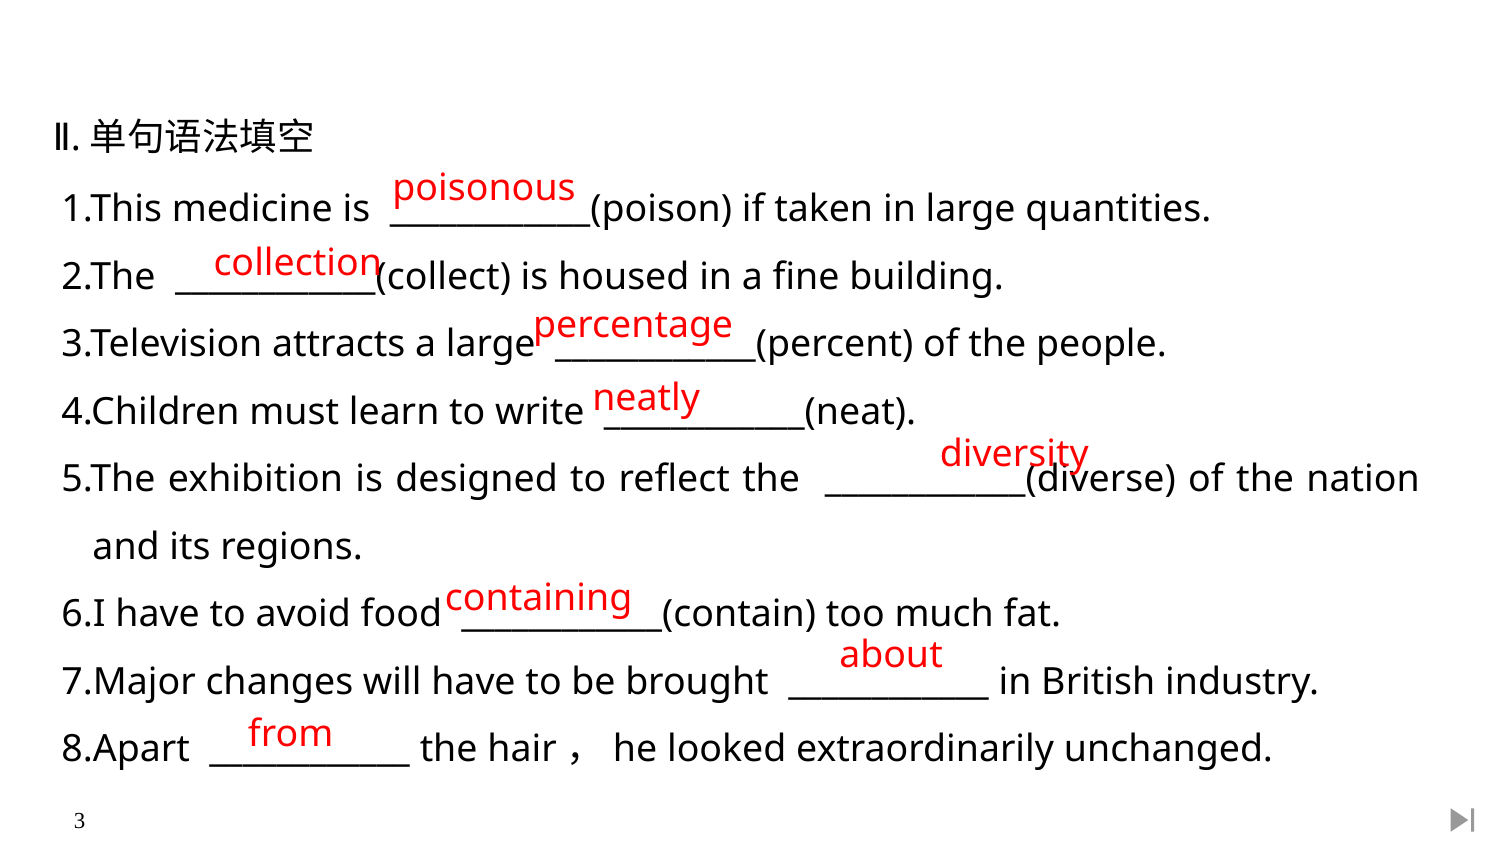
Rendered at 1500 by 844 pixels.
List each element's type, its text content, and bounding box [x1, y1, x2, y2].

text_box about [828, 624, 955, 681]
text_box diversity [928, 423, 1101, 480]
text_box collection [202, 232, 394, 289]
text_box containing [433, 567, 644, 624]
text_box from [236, 703, 345, 760]
text_box percentage [521, 294, 745, 351]
text_box Ⅱ.单句语法填空 [41, 85, 1424, 164]
text_box poisonous [381, 157, 588, 214]
text_box neatly [581, 366, 712, 424]
text_box 1.This medicine is ____________(poison) if taken in large quantities. 2.The ____________(collect) is housed in a fine building. 3.Television attracts a large ____________(percent) of the people. 4.Children must learn to write ____________(neat). 5.The exhibition is designed to reflect the ____________(diverse) of the nation and its regions. 6.I have to avoid food ____________(contain) too much fat. 7.Major changes will have to be brought ____________ in British industry. 8.Apart ____________ the hair，he looked extraordinarily unchanged. [50, 156, 1433, 775]
